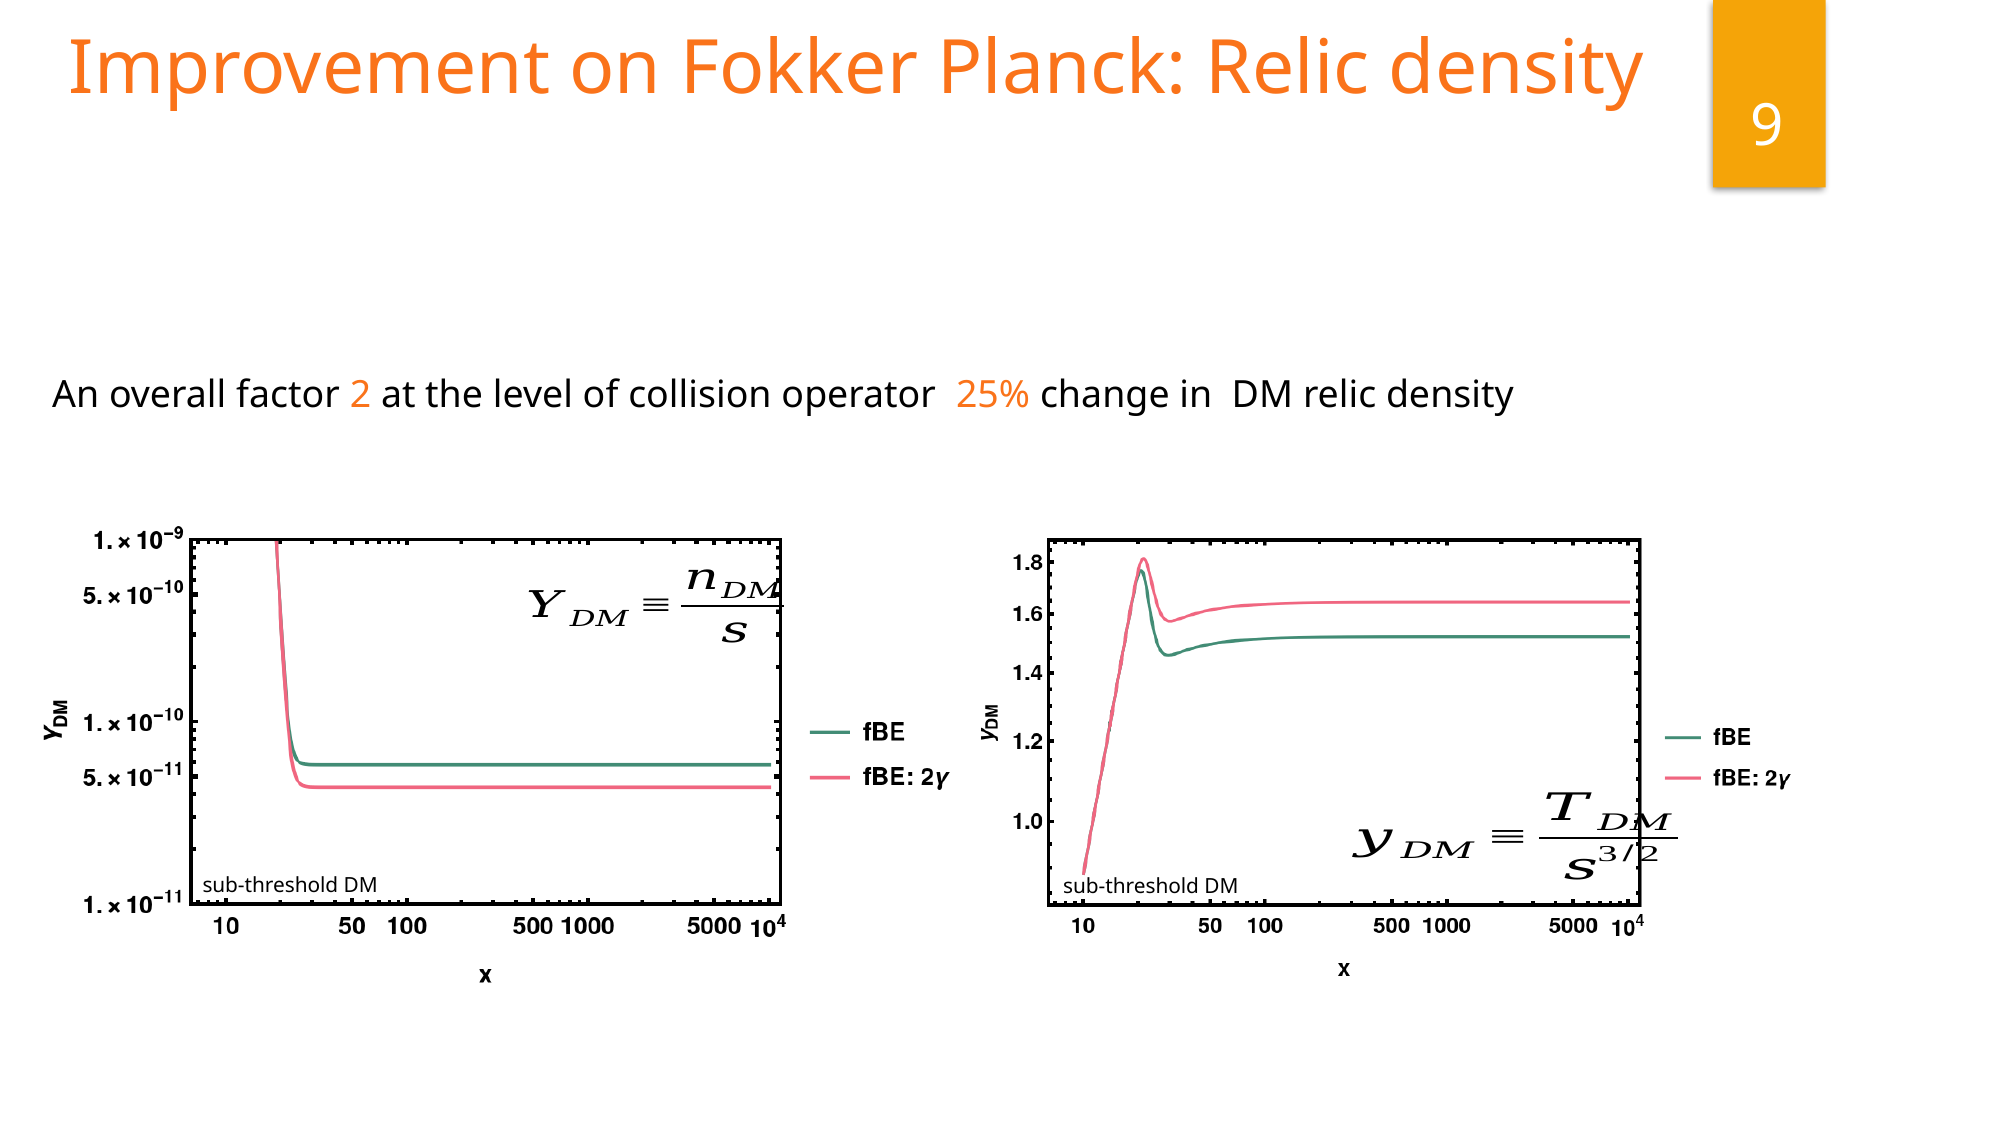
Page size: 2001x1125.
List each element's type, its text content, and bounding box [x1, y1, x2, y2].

text_box Improvement on Fokker Planck: Relic density [0, 11, 1727, 152]
slide_number 9 [1698, 48, 1836, 175]
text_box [36, 519, 1803, 994]
